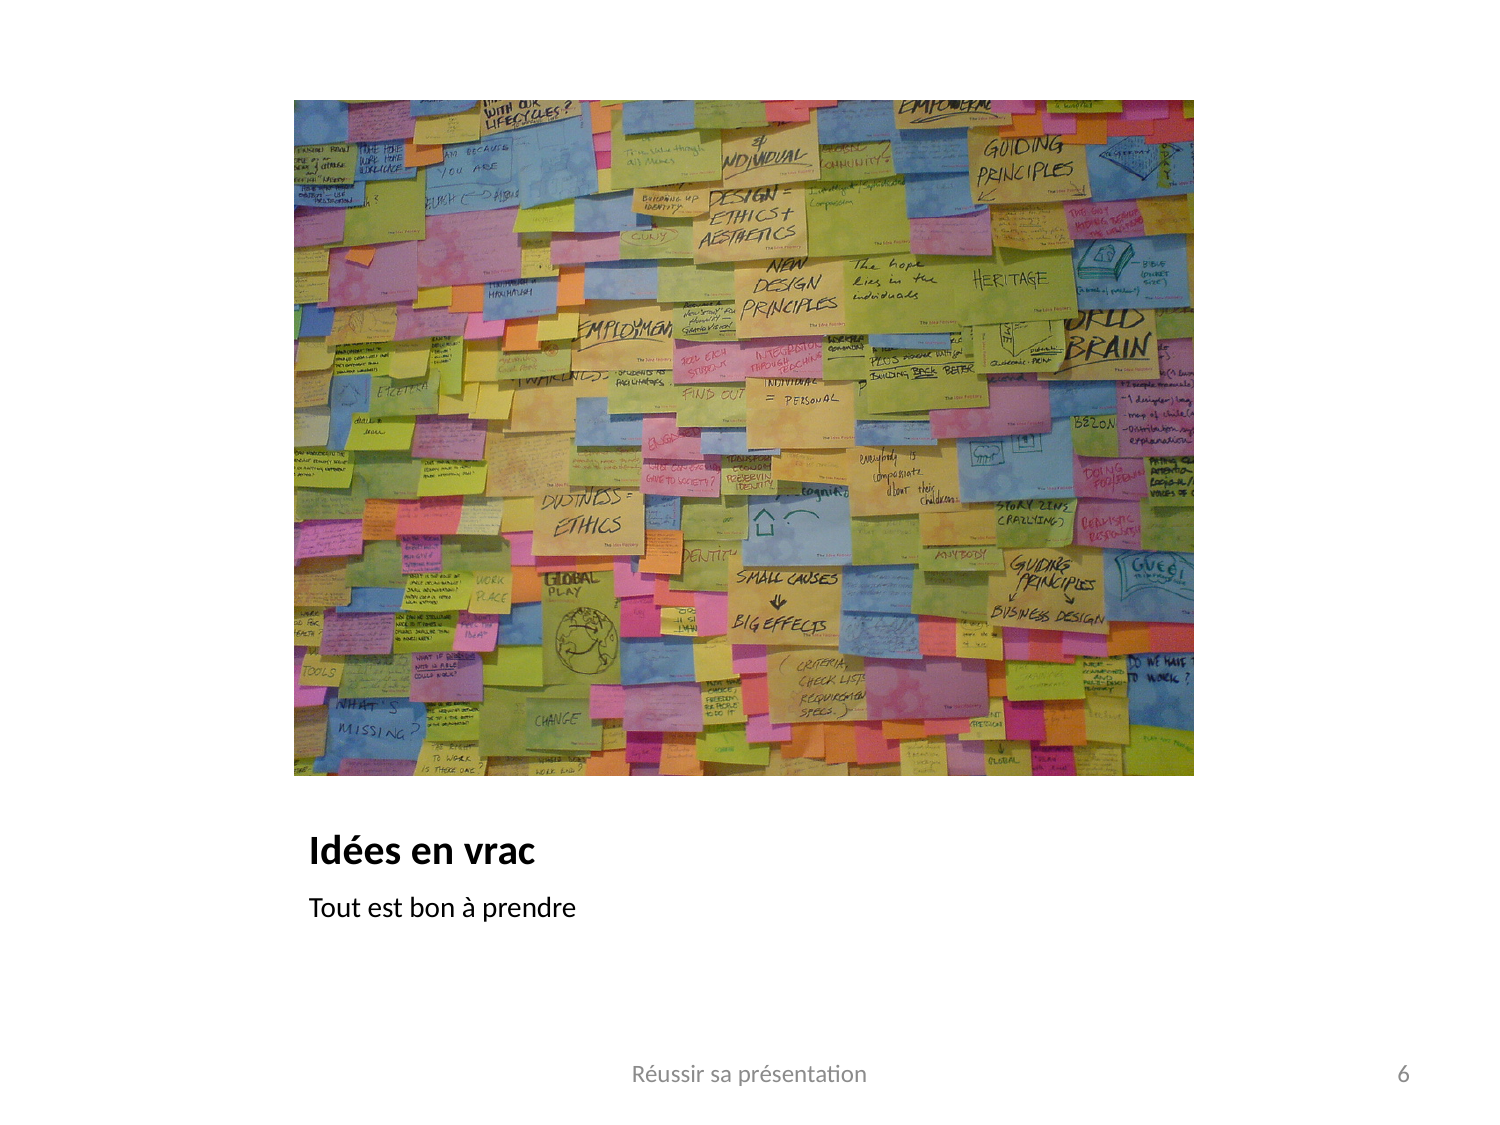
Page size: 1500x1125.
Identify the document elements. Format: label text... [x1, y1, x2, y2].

title Idées en vrac [294, 787, 1194, 880]
list Tout est bon à prendre [294, 880, 1194, 1013]
picture [293, 100, 1195, 776]
footer Réussir sa présentation [512, 1042, 988, 1103]
slide_number 6 [1074, 1042, 1425, 1103]
